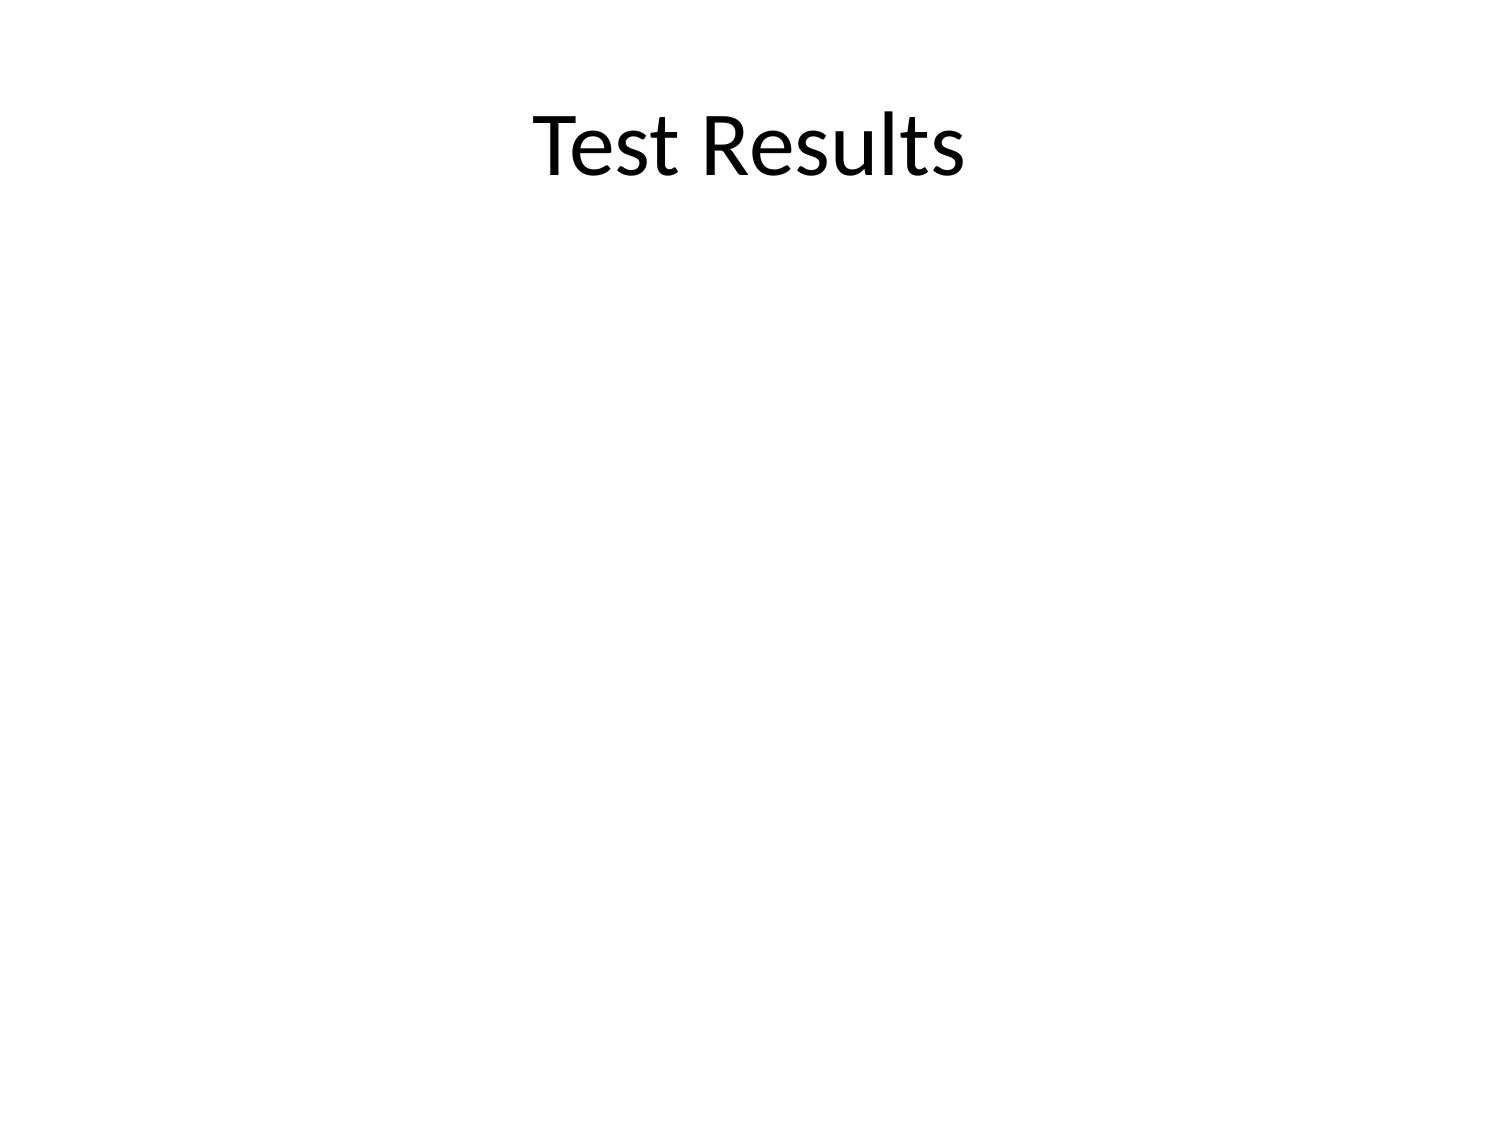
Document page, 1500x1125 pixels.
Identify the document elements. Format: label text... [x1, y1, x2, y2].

title Test Results [75, 45, 1425, 233]
